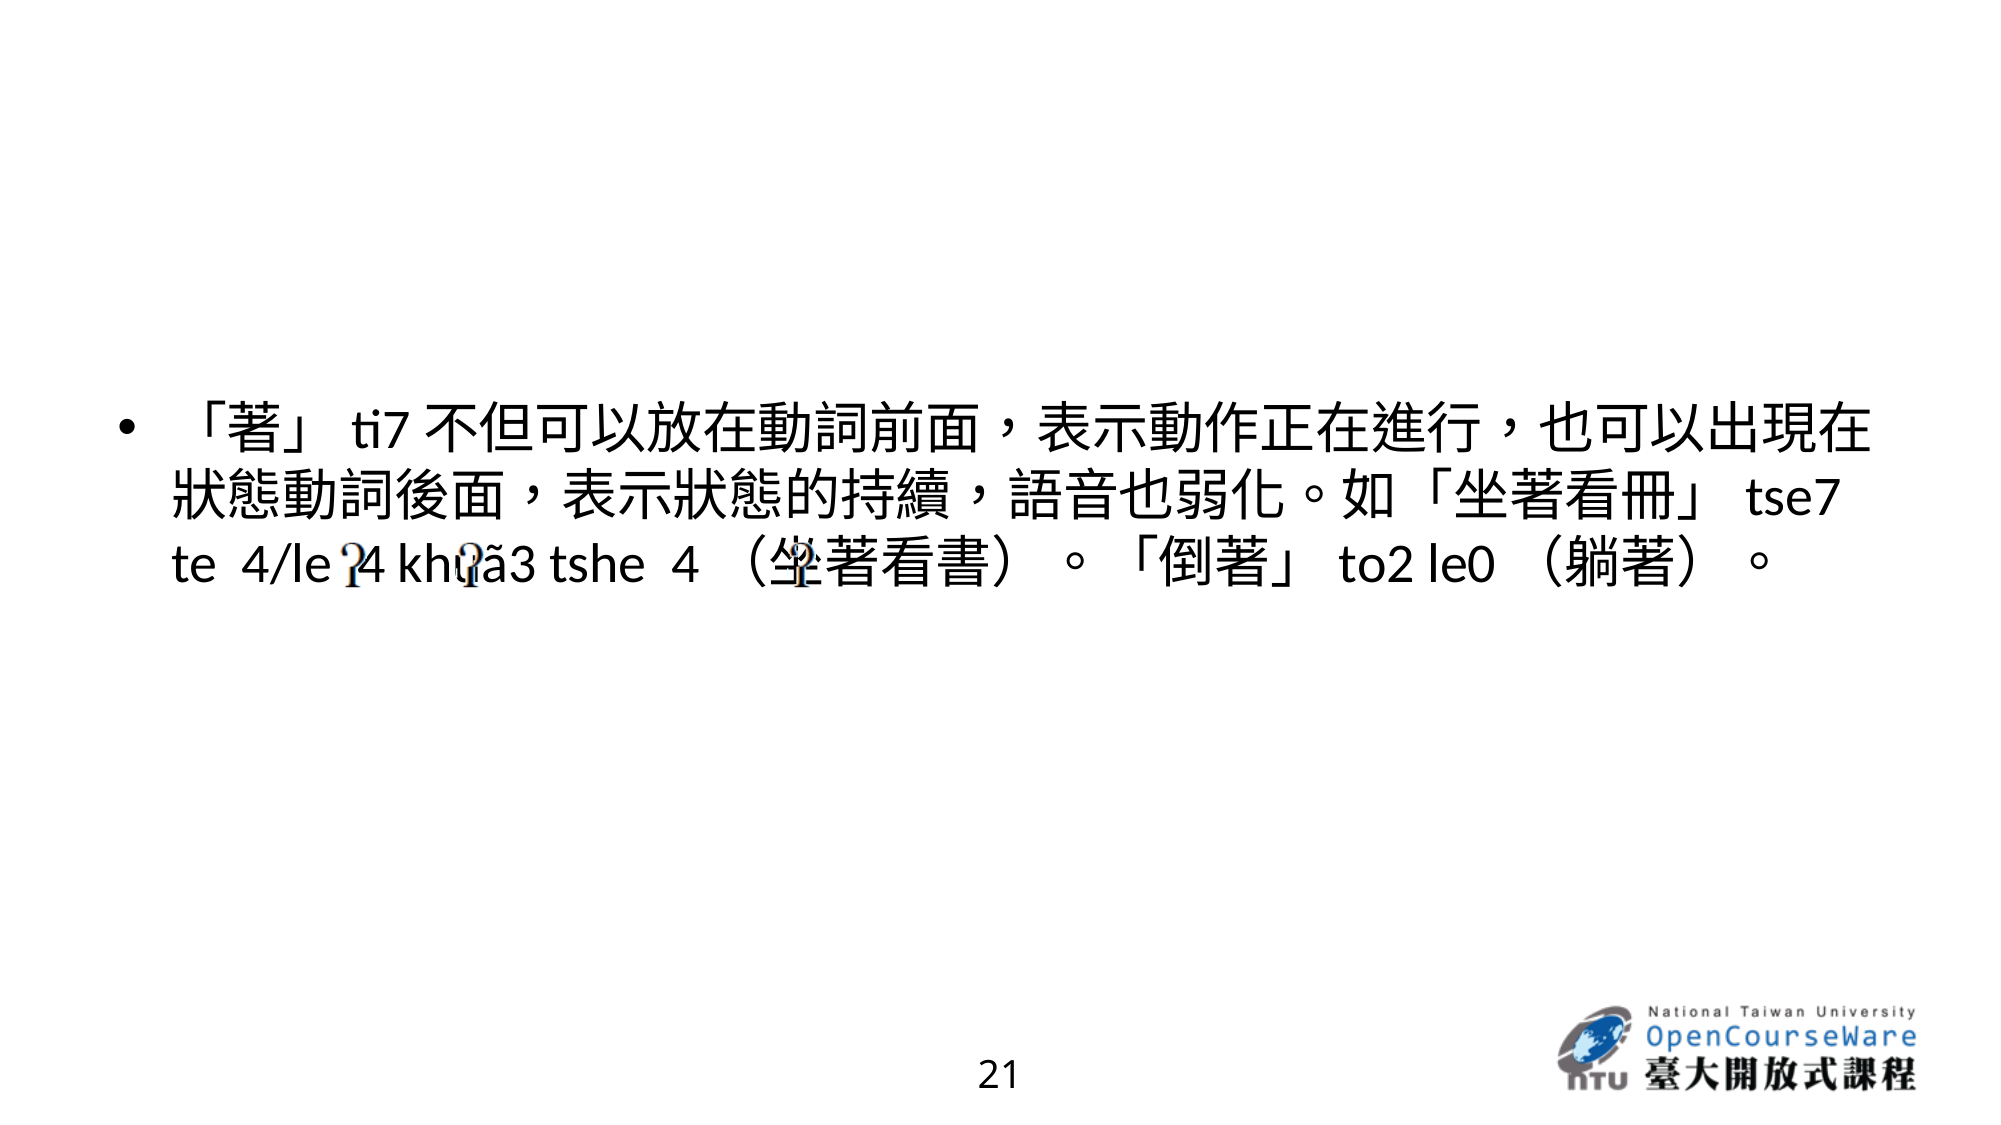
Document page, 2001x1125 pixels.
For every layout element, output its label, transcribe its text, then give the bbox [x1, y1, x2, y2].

picture [456, 538, 485, 591]
footer 21 [683, 1042, 1317, 1103]
list 「著」ti7不但可以放在動詞前面，表示動作正在進行，也可以出現在狀態動詞後面，表示狀態的持續，語音也弱化。如「坐著看冊」tse7 te 4/le 4 khuã3 tshe 4（坐著看書）。「倒著」to2 le0（躺著）。 [102, 385, 1903, 662]
picture [787, 538, 816, 591]
picture [338, 538, 367, 591]
picture [1529, 987, 1946, 1112]
